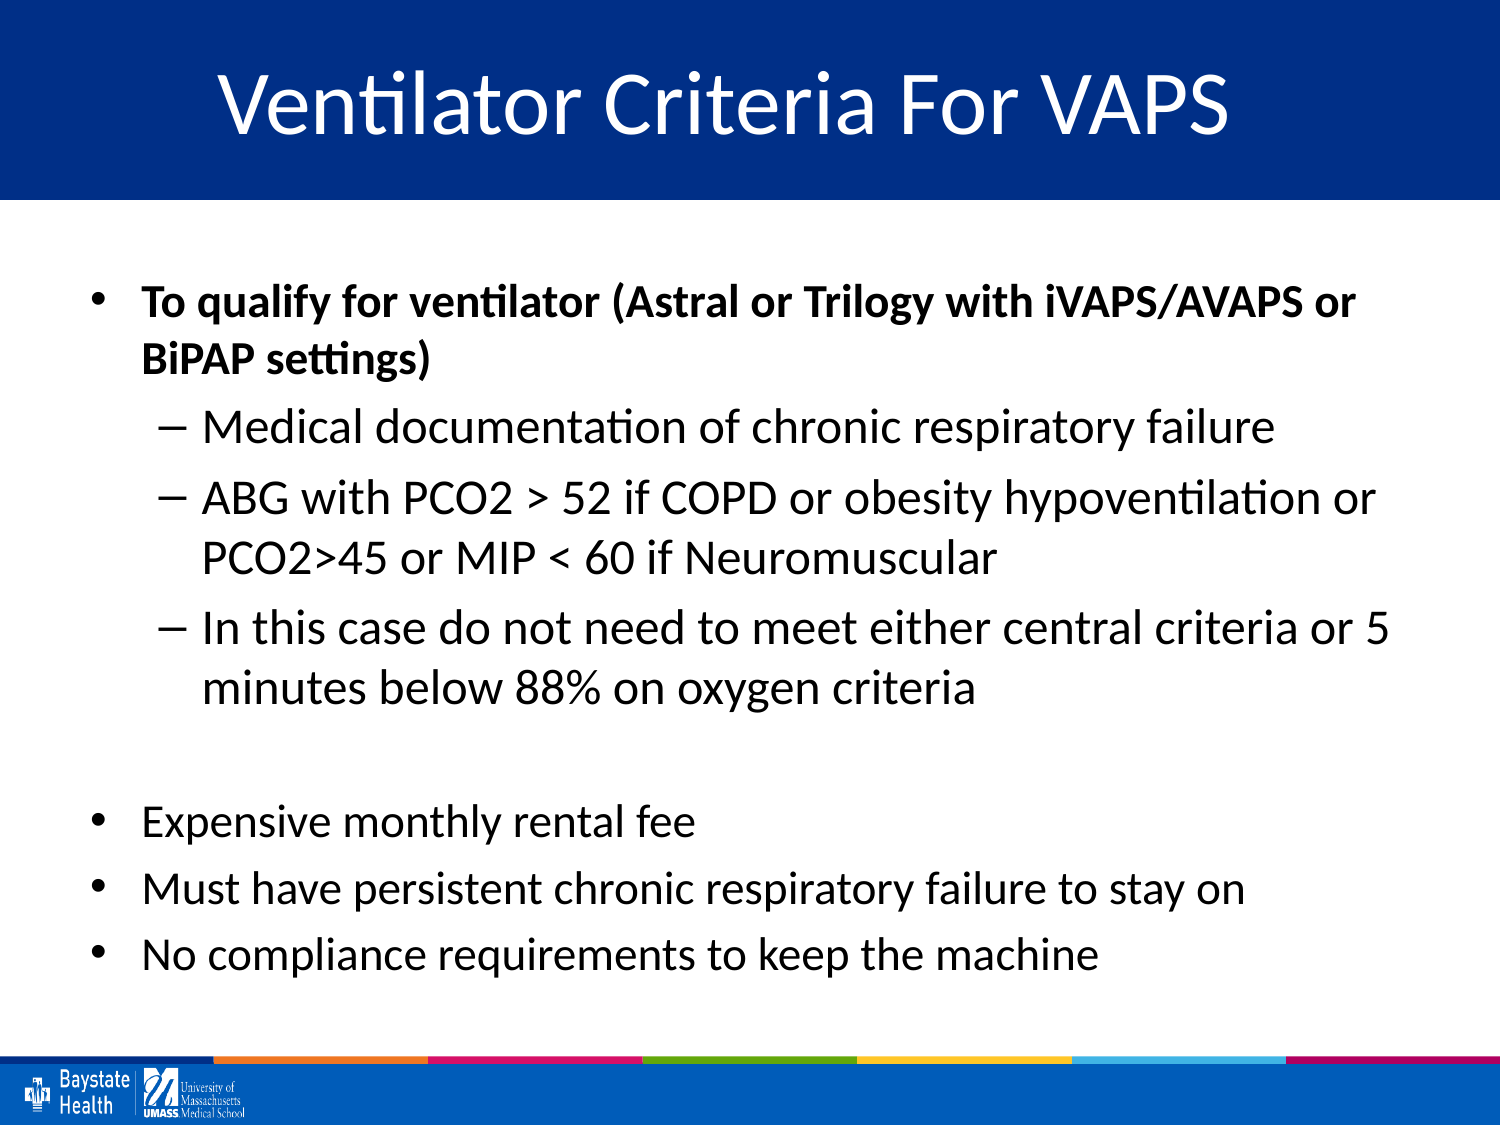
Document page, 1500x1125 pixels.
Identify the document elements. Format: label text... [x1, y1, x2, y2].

picture [24, 1067, 245, 1118]
list To qualify for ventilator (Astral or Trilogy with iVAPS/AVAPS or BiPAP settings) Medical documentation of chronic respiratory failure ABG with PCO2 > 52 if COPD or obesity hypoventilation or PCO2>45 or MIP < 60 if Neuromuscular In this case do not need to meet either central criteria or 5 minutes below 88% on oxygen criteria Expensive monthly rental fee Must have persistent chronic respiratory failure to stay on No compliance requirements to keep the machine [75, 262, 1425, 1005]
title Ventilator Criteria For VAPS [50, 20, 1400, 175]
